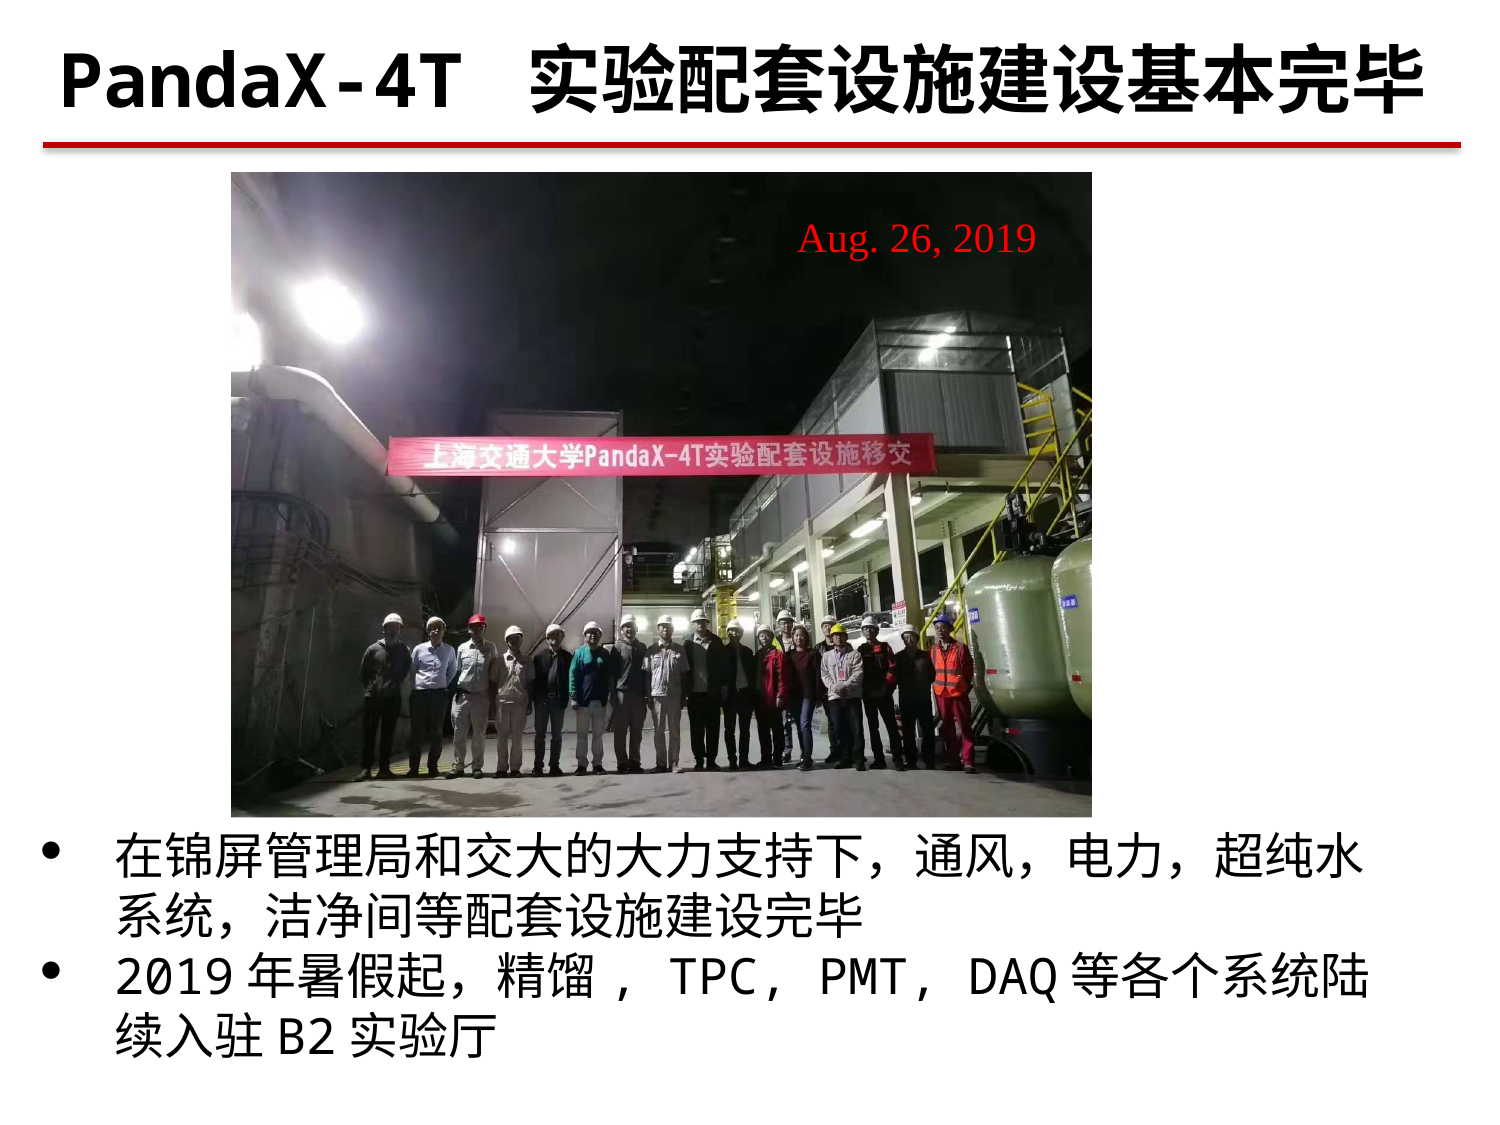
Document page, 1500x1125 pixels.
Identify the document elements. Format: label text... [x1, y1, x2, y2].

title PandaX-4T 实验配套设施建设基本完毕 [43, 20, 1461, 134]
text_box 在锦屏管理局和交大的大力支持下，通风，电力，超纯水系统，洁净间等配套设施建设完毕 2019年暑假起，精馏, TPC, PMT, DAQ等各个系统陆续入驻B2实验厅 [24, 817, 1421, 1073]
picture [231, 172, 1093, 818]
